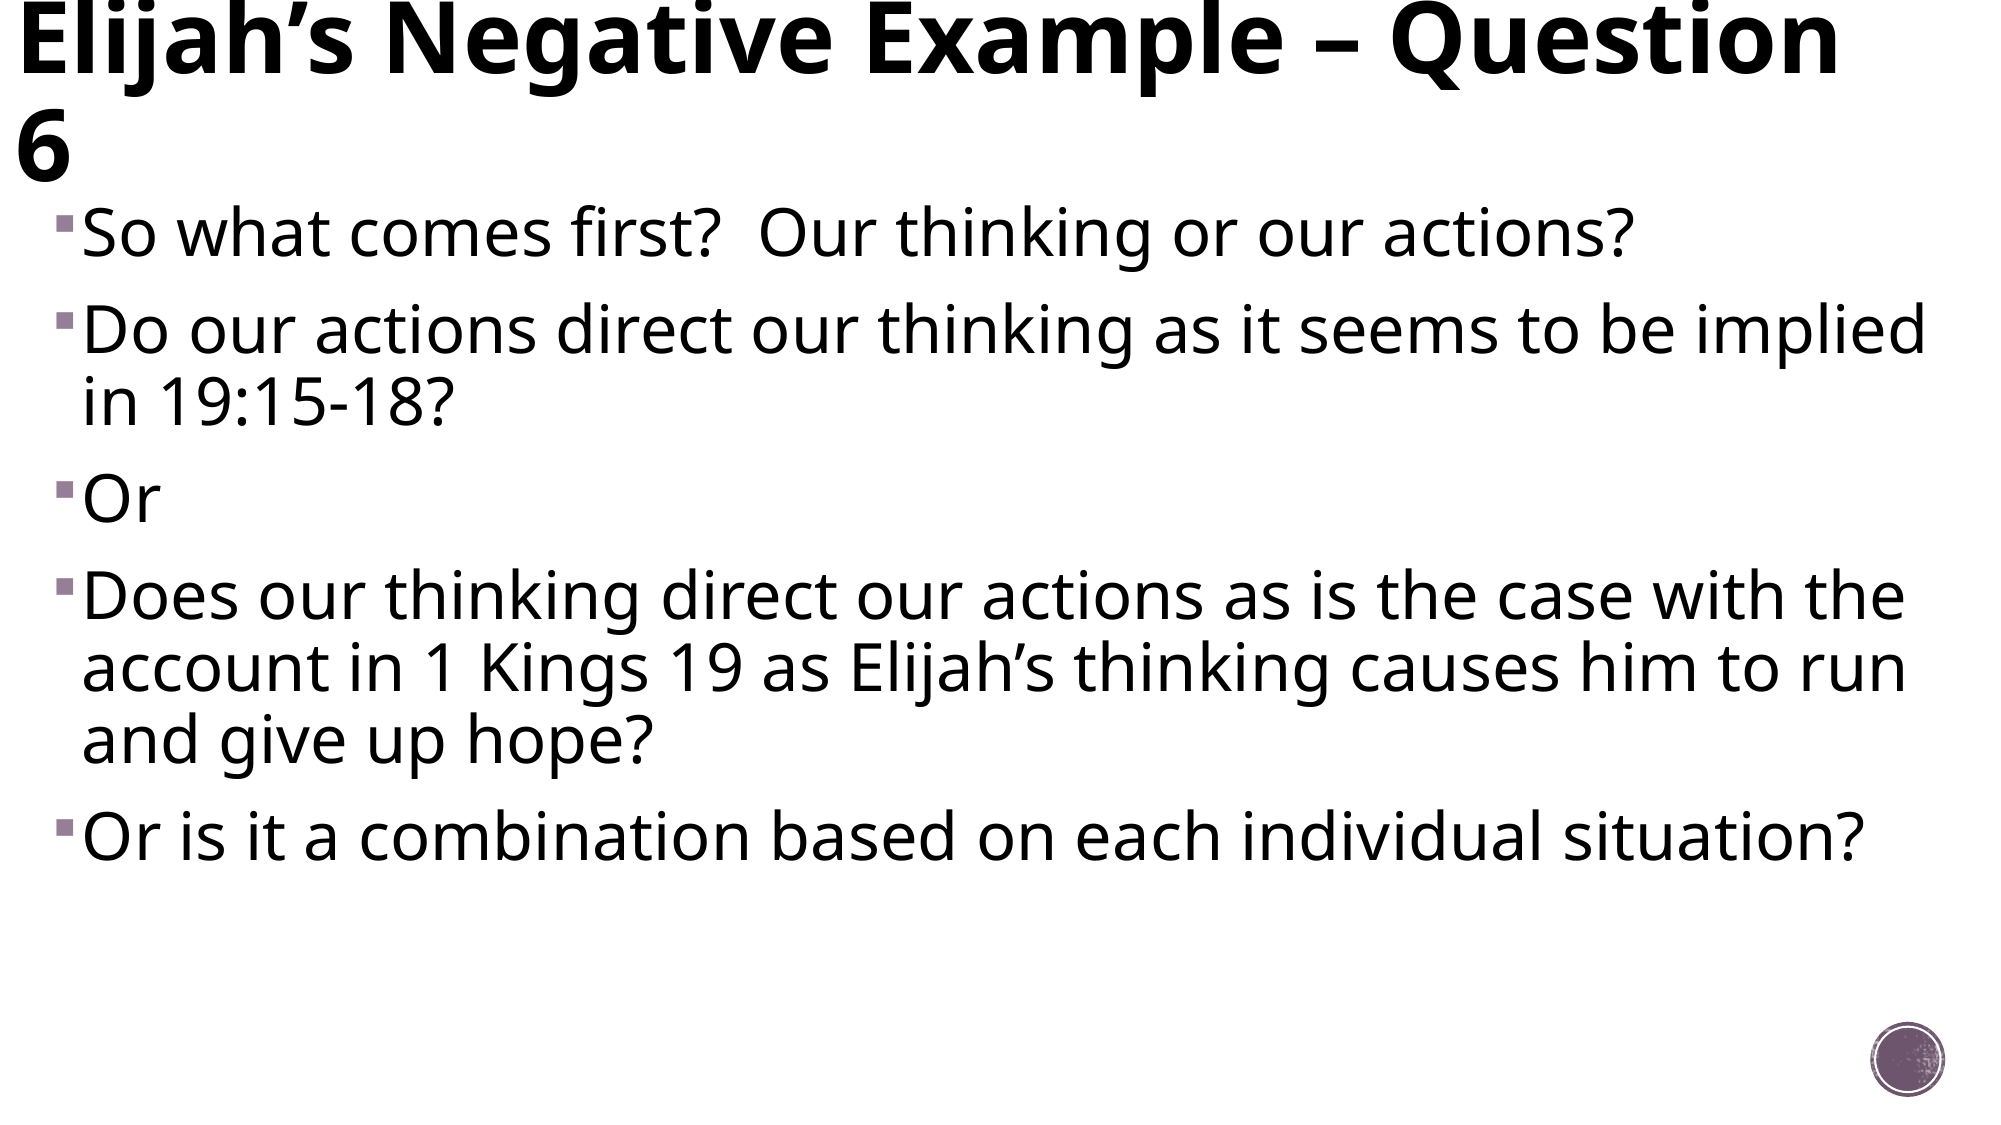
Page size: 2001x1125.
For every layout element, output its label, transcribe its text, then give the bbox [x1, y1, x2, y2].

list So what comes first? Our thinking or our actions? Do our actions direct our thinking as it seems to be implied in 19:15-18? Or Does our thinking direct our actions as is the case with the account in 1 Kings 19 as Elijah’s thinking causes him to run and give up hope? Or is it a combination based on each individual situation? [36, 191, 1958, 1070]
title Elijah’s Negative Example – Question 6 [0, 0, 1921, 192]
